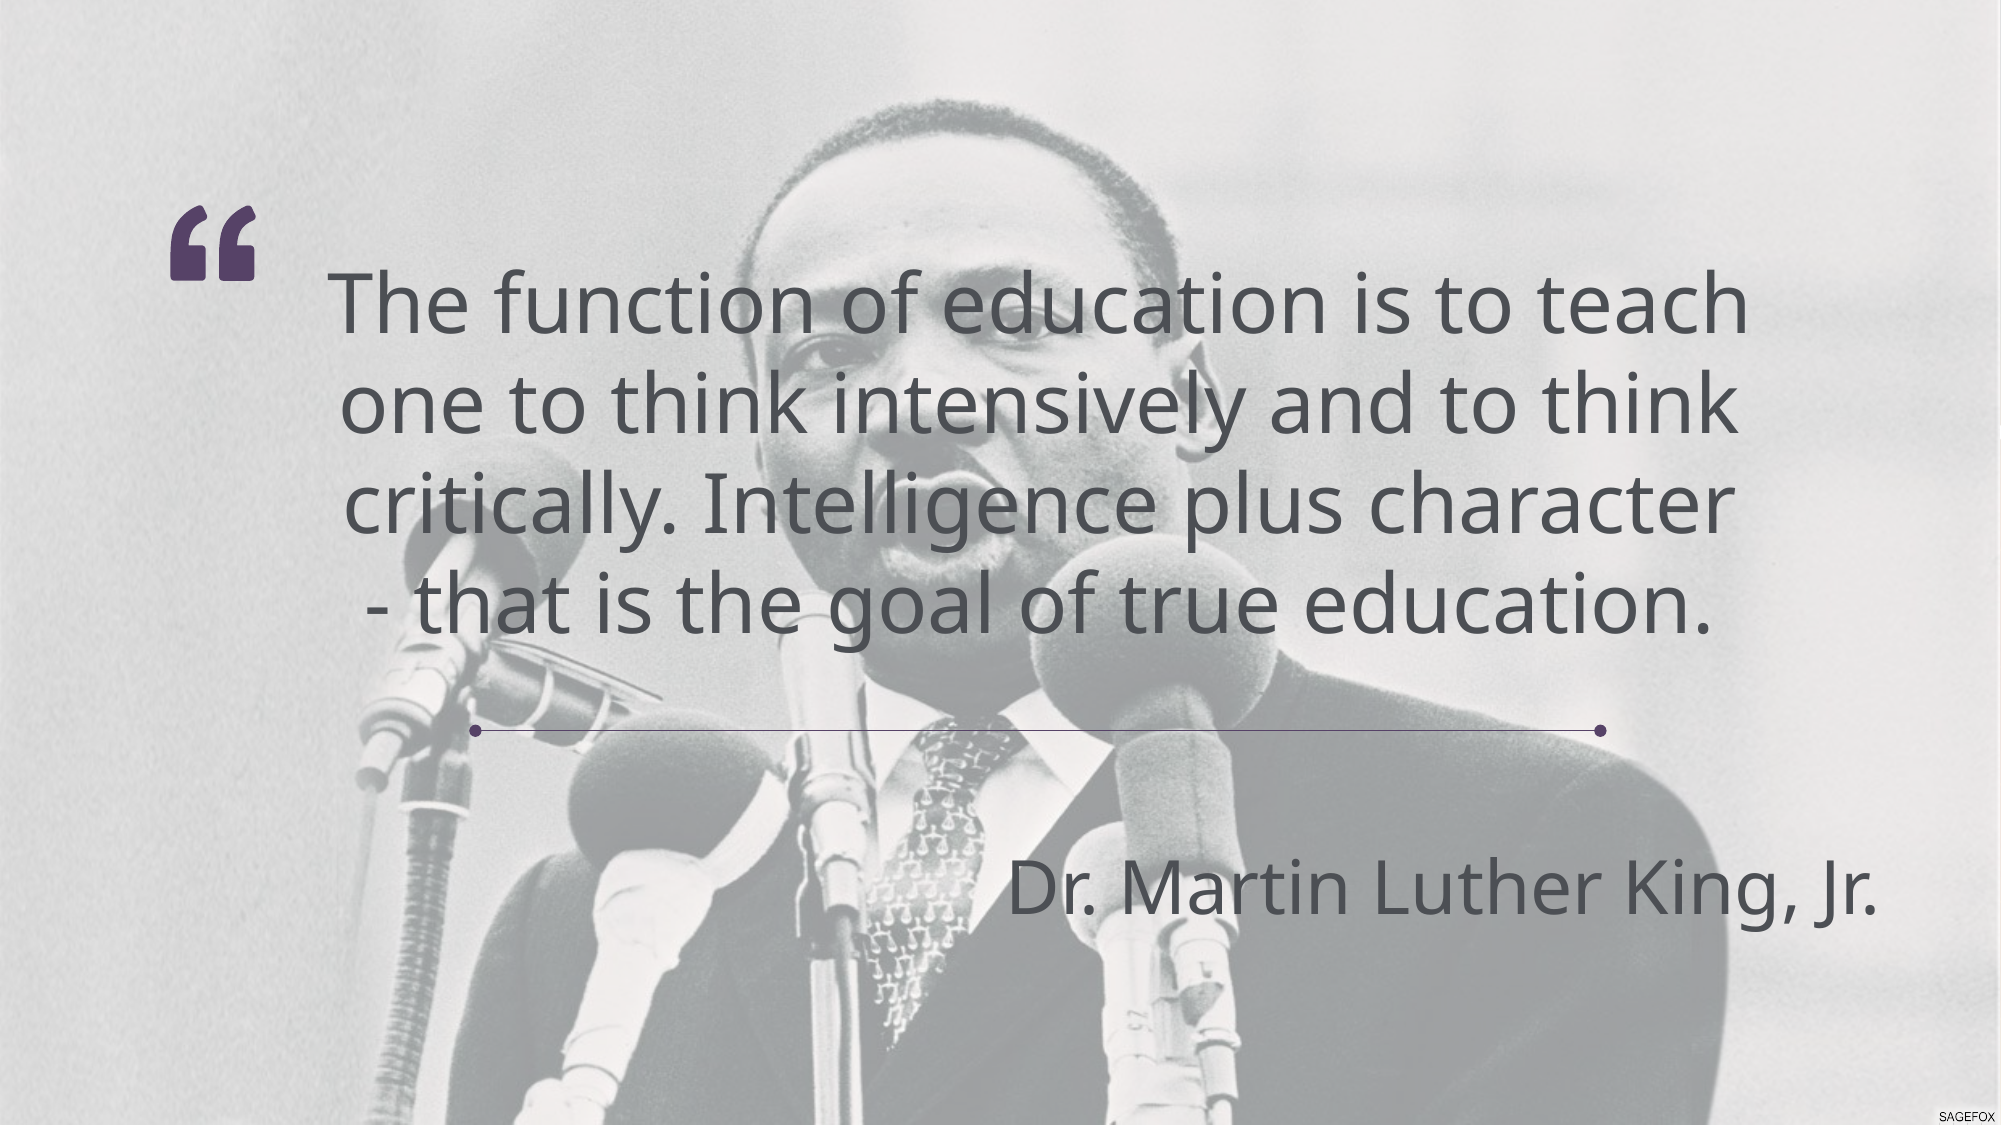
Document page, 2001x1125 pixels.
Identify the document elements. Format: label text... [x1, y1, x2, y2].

text_box The function of education is to teach one to think intensively and to think critically. Intelligence plus character - that is the goal of true education. [303, 243, 1777, 658]
text_box Dr. Martin Luther King, Jr. [989, 831, 1897, 937]
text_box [170, 205, 256, 281]
picture [1936, 1111, 1997, 1125]
text_box [0, 0, 2000, 1125]
